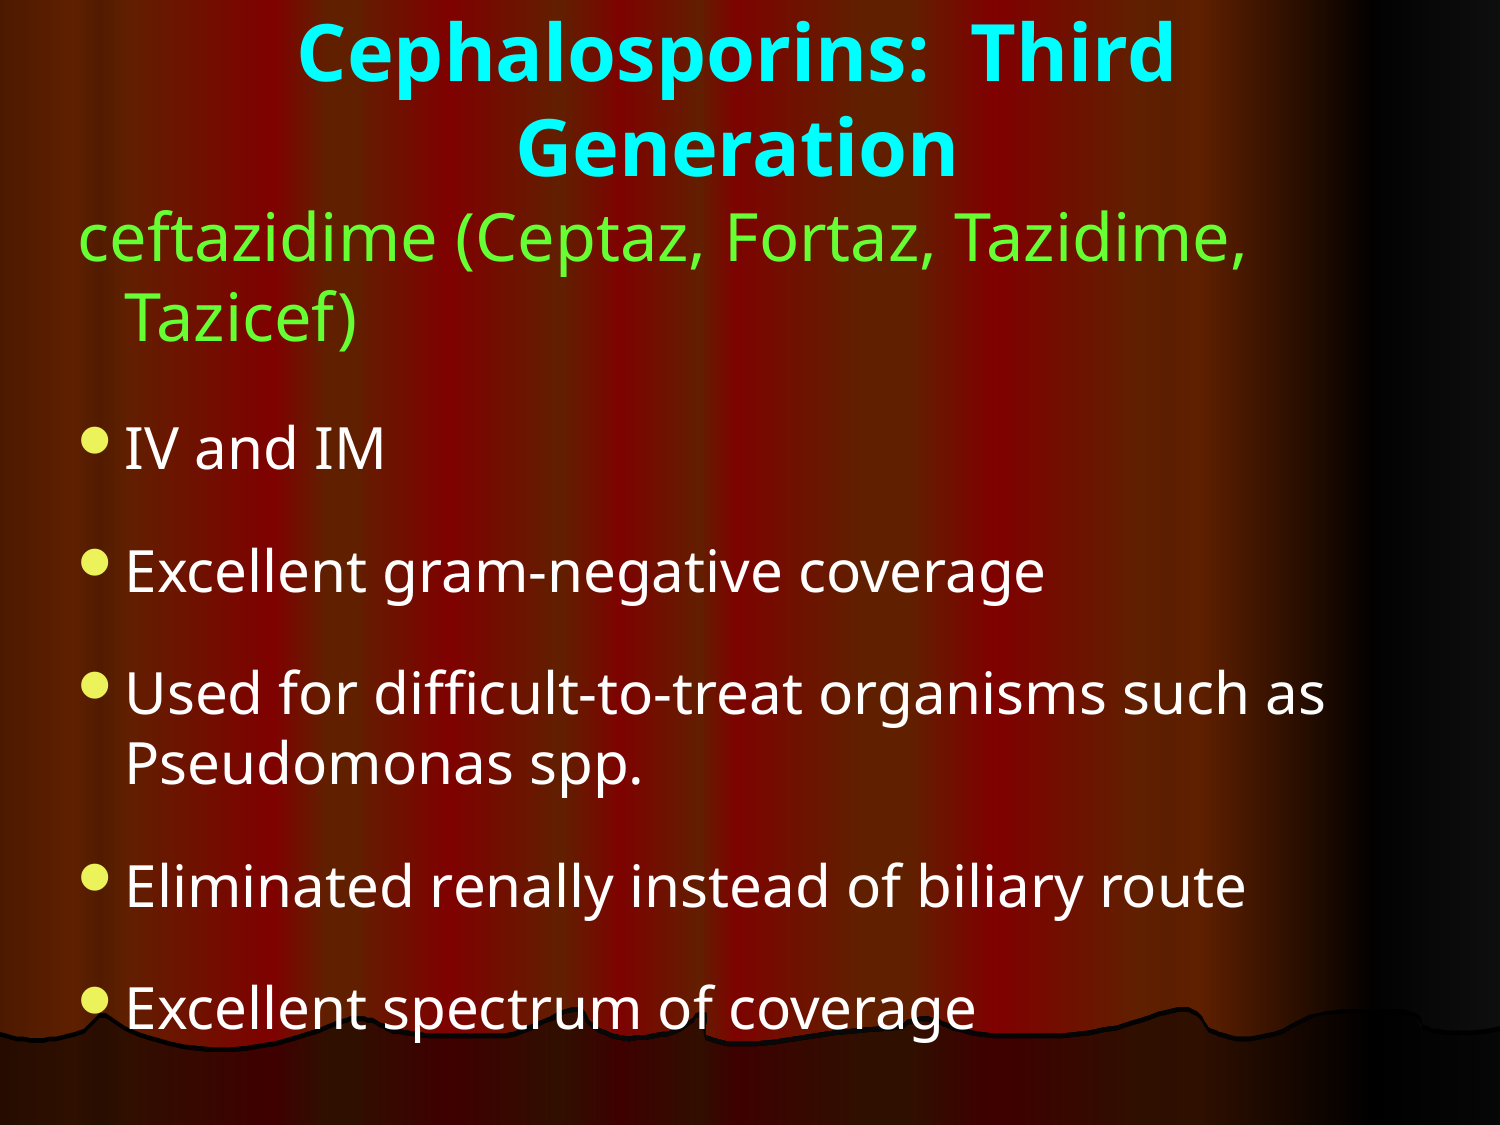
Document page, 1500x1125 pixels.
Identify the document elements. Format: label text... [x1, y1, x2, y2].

list ceftazidime (Ceptaz, Fortaz, Tazidime, Tazicef) IV and IM Excellent gram-negative coverage Used for difficult-to-treat organisms such as Pseudomonas spp. Eliminated renally instead of biliary route Excellent spectrum of coverage [62, 187, 1463, 1125]
title Cephalosporins: Third Generation [62, 37, 1413, 158]
